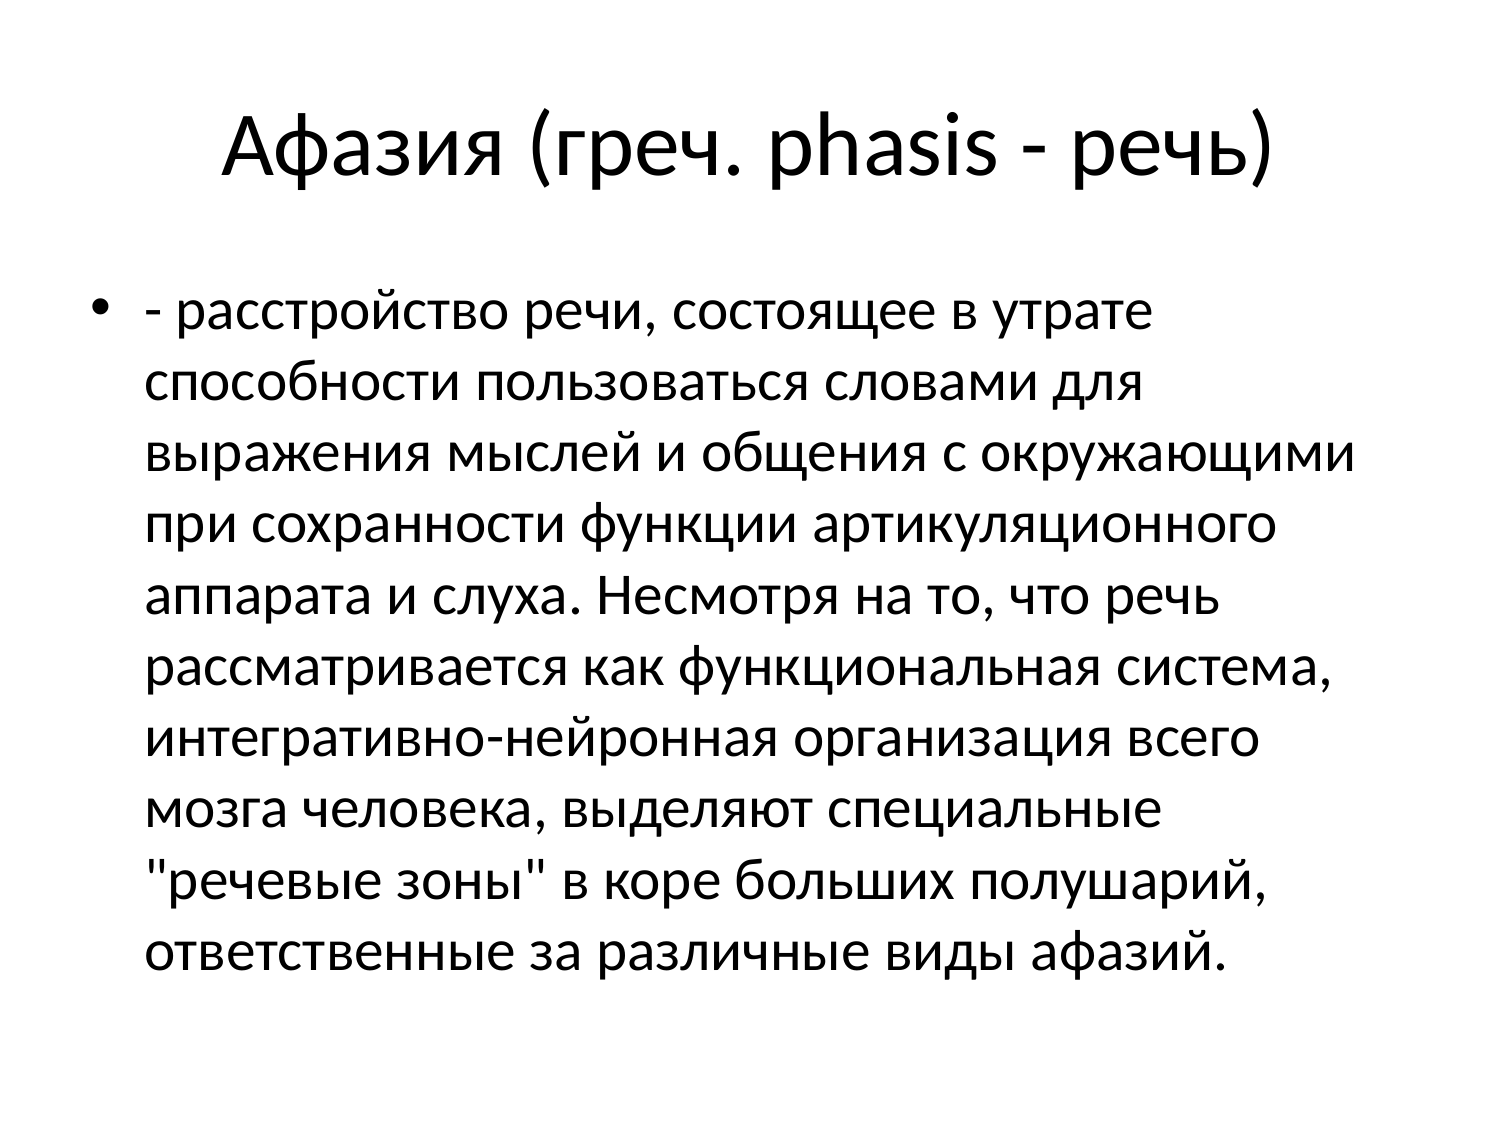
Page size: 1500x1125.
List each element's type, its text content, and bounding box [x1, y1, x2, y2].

title Афазия (греч. phasis - речь) [75, 45, 1425, 233]
list - расстройство речи, состоящее в утрате способности пользоваться словами для выражения мыслей и общения с окружающими при сохранности функции артикуляционного аппарата и слуха. Несмотря на то, что речь рассматривается как функциональная система, интегративно-нейронная организация всего мозга человека, выделяют специальные "речевые зоны" в коре больших полушарий, ответственные за различные виды афазий. [75, 262, 1425, 1005]
